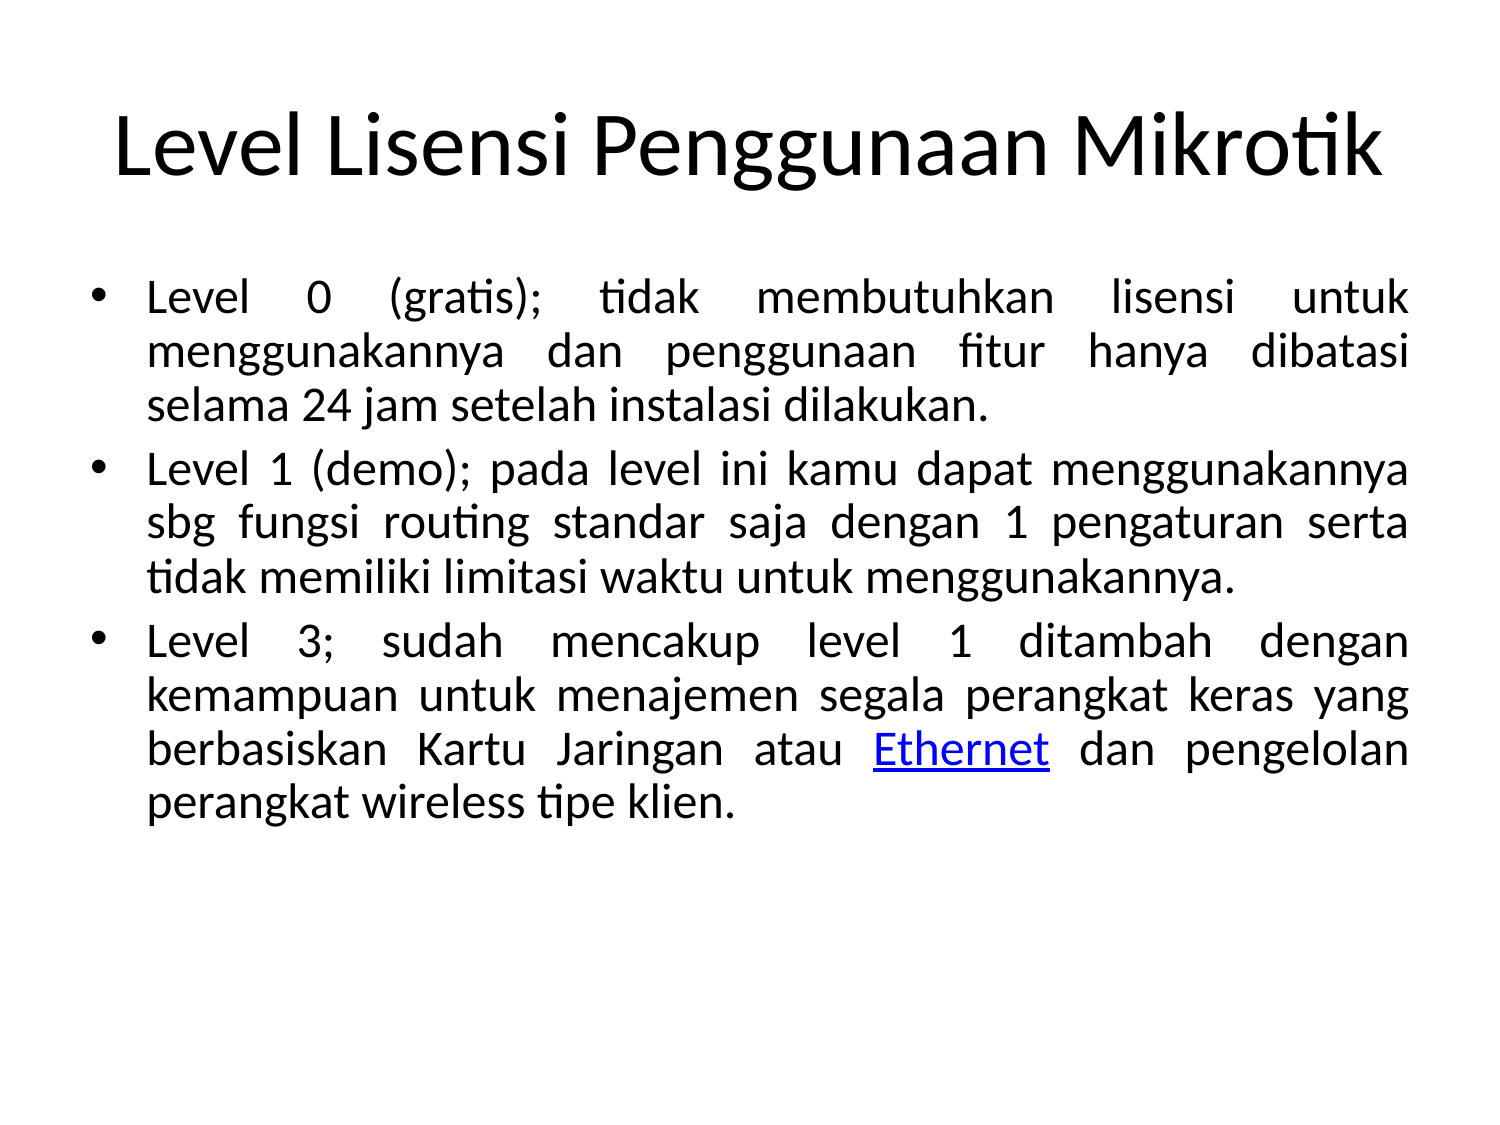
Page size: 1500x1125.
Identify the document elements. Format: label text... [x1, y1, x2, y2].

title Level Lisensi Penggunaan Mikrotik [75, 45, 1425, 233]
list Level 0 (gratis); tidak membutuhkan lisensi untuk menggunakannya dan penggunaan fitur hanya dibatasi selama 24 jam setelah instalasi dilakukan. Level 1 (demo); pada level ini kamu dapat menggunakannya sbg fungsi routing standar saja dengan 1 pengaturan serta tidak memiliki limitasi waktu untuk menggunakannya. Level 3; sudah mencakup level 1 ditambah dengan kemampuan untuk menajemen segala perangkat keras yang berbasiskan Kartu Jaringan atau Ethernet dan pengelolan perangkat wireless tipe klien. [75, 262, 1425, 1005]
